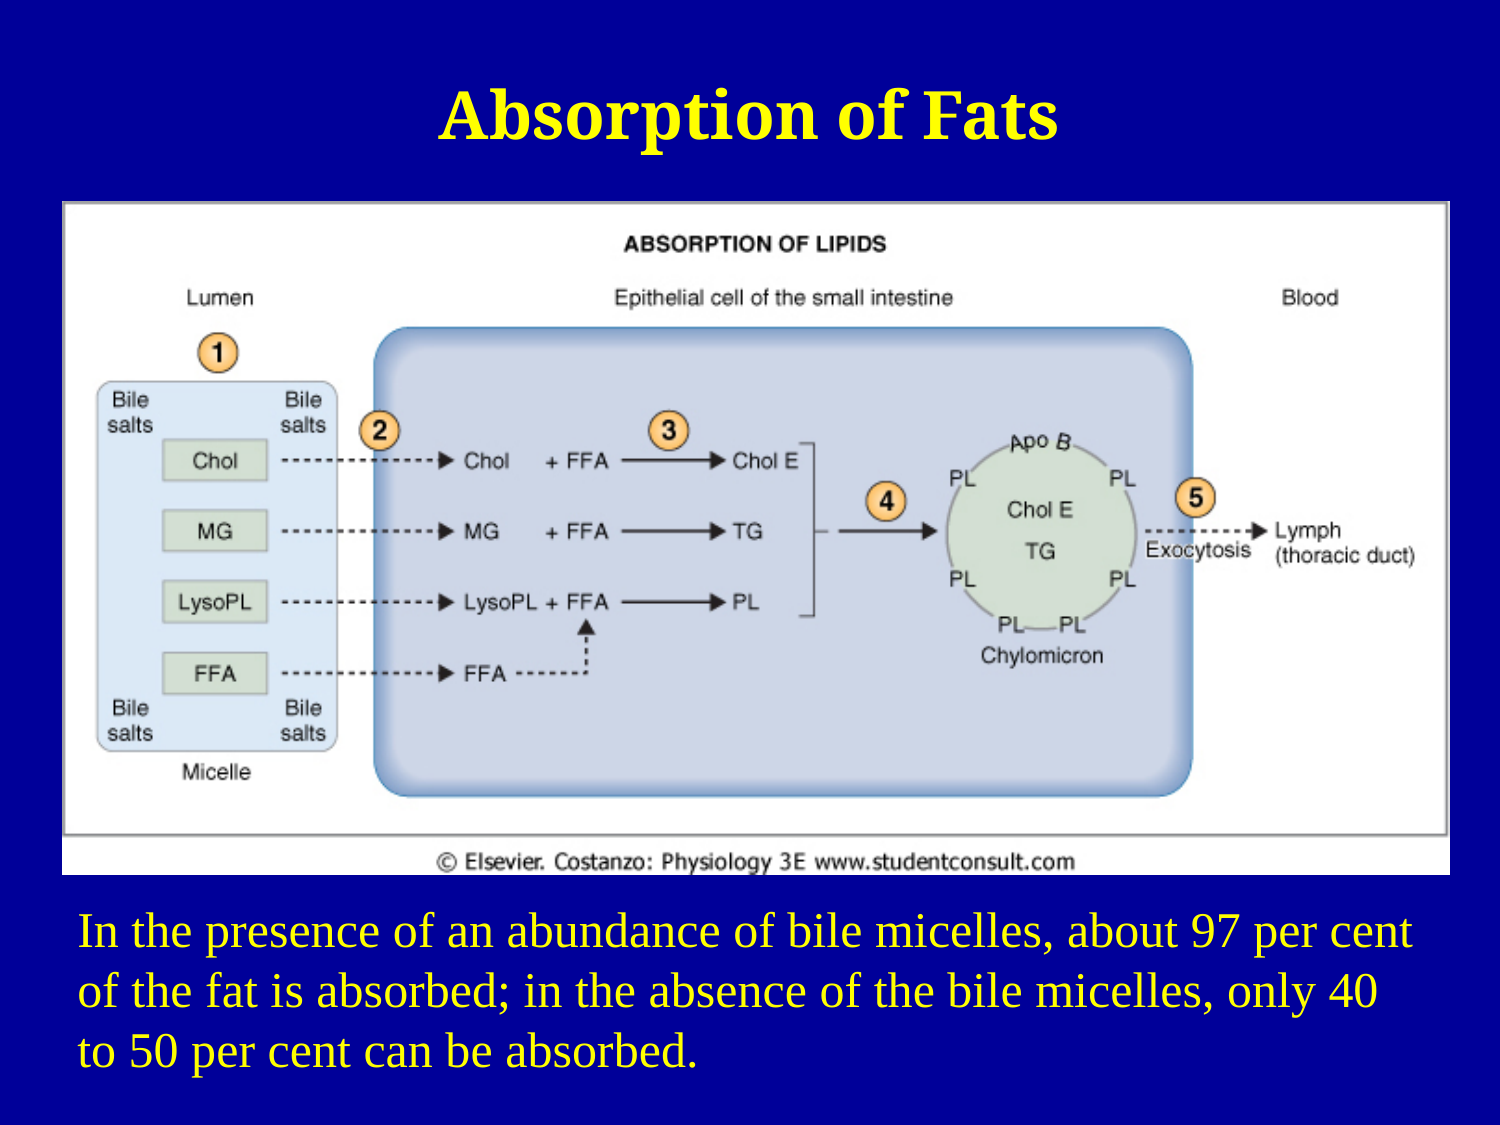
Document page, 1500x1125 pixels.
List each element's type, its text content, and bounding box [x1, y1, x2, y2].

title Absorption of Fats [112, 62, 1388, 163]
text_box In the presence of an abundance of bile micelles, about 97 per cent of the fat is absorbed; in the absence of the bile micelles, only 40 to 50 per cent can be absorbed. [62, 890, 1438, 1086]
picture [62, 201, 1451, 876]
